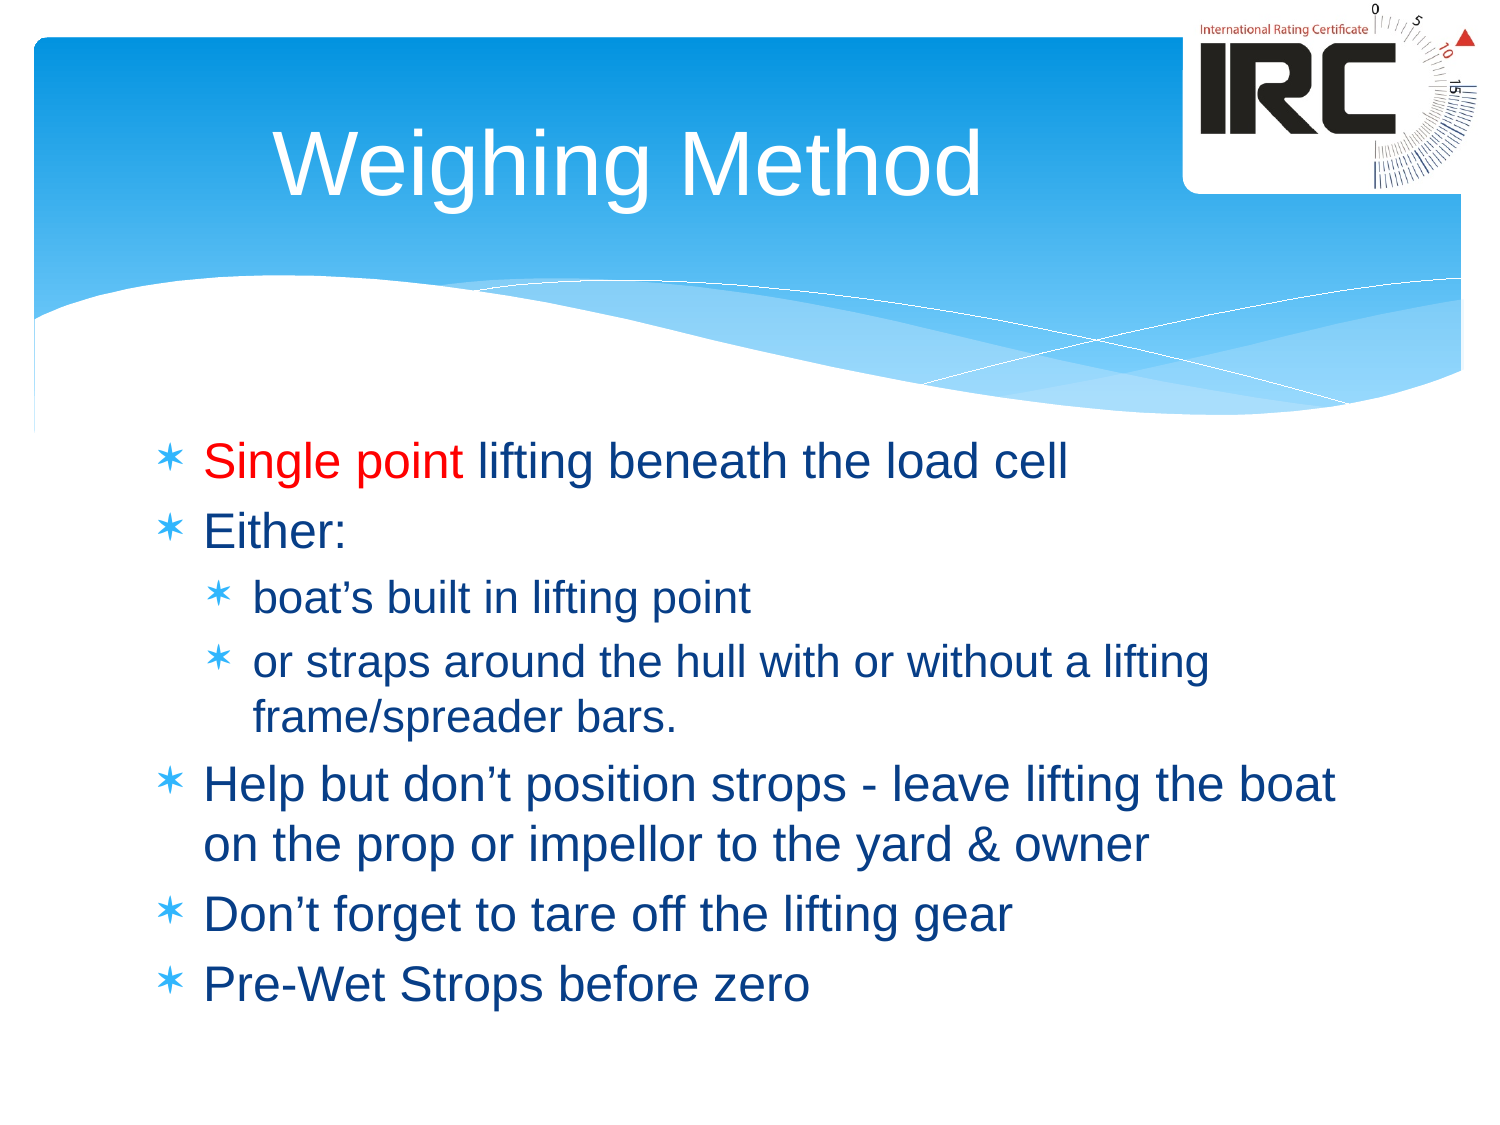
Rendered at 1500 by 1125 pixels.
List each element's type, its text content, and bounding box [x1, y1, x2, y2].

list Single point lifting beneath the load cell Either: boat’s built in lifting point or straps around the hull with or without a lifting frame/spreader bars. Help but don’t position strops - leave lifting the boat on the prop or impellor to the yard & owner Don’t forget to tare off the lifting gear Pre-Wet Strops before zero [143, 420, 1359, 1083]
title Weighing Method [75, 55, 1183, 261]
picture [1182, 0, 1496, 194]
